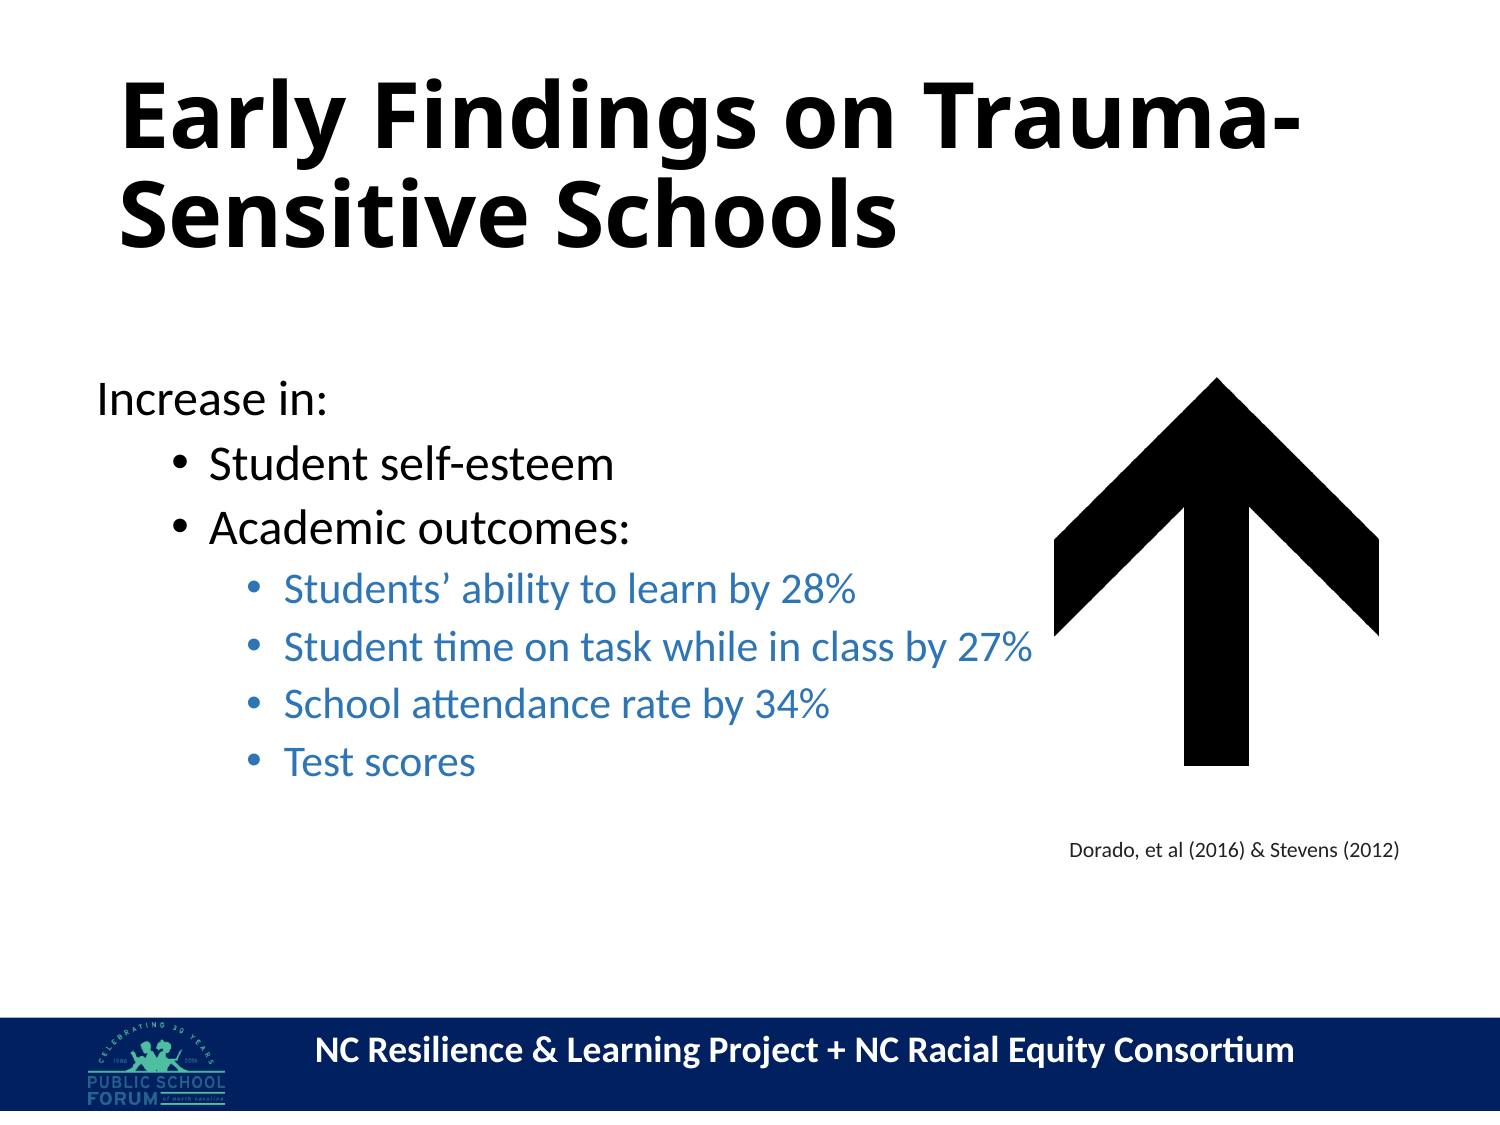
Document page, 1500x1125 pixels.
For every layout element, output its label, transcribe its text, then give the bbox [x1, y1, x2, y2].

text_box Dorado, et al (2016) & Stevens (2012) [1054, 828, 1483, 869]
picture [88, 1022, 225, 1105]
list Increase in: Student self-esteem Academic outcomes: Students’ ability to learn by 28% Student time on task while in class by 27% School attendance rate by 34% Test scores [81, 365, 1397, 901]
picture [1054, 377, 1379, 766]
title Early Findings on Trauma-Sensitive Schools [103, 59, 1397, 278]
